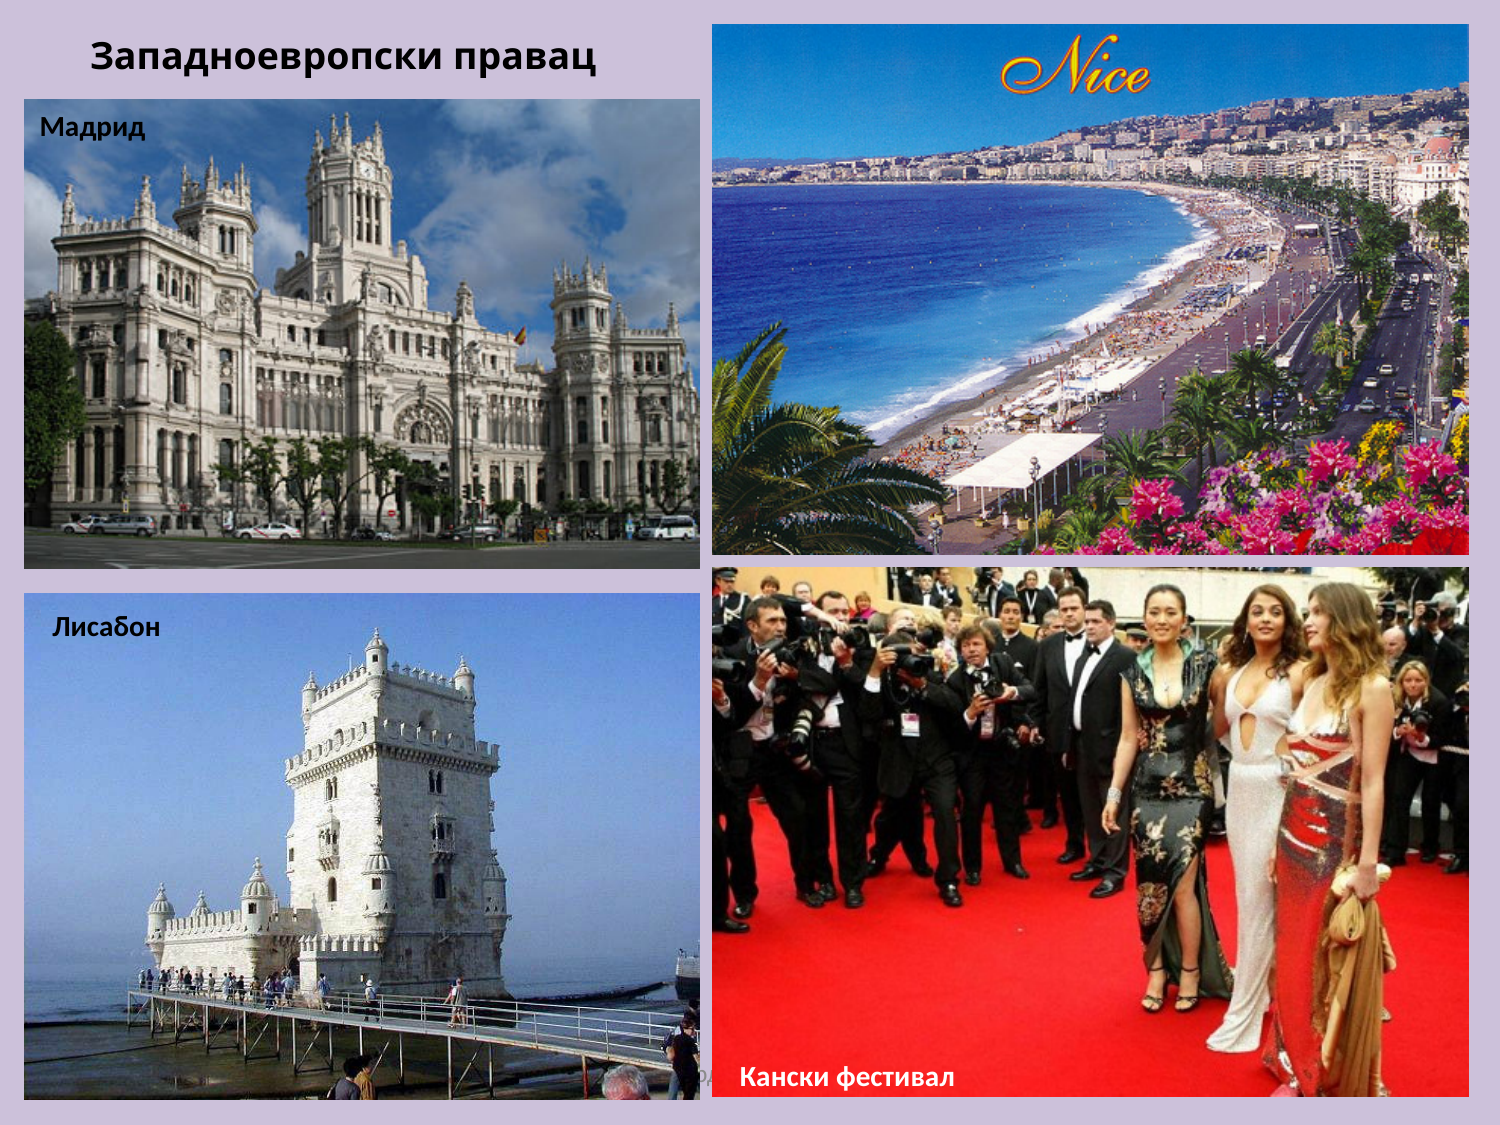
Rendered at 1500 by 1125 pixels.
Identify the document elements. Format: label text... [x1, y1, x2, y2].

text_box Западноевропски правац [75, 24, 711, 85]
picture [712, 24, 1469, 555]
footer Гордана Васић [704, 1042, 710, 1103]
picture [24, 99, 701, 569]
picture [24, 593, 701, 1101]
picture [712, 567, 1469, 1098]
